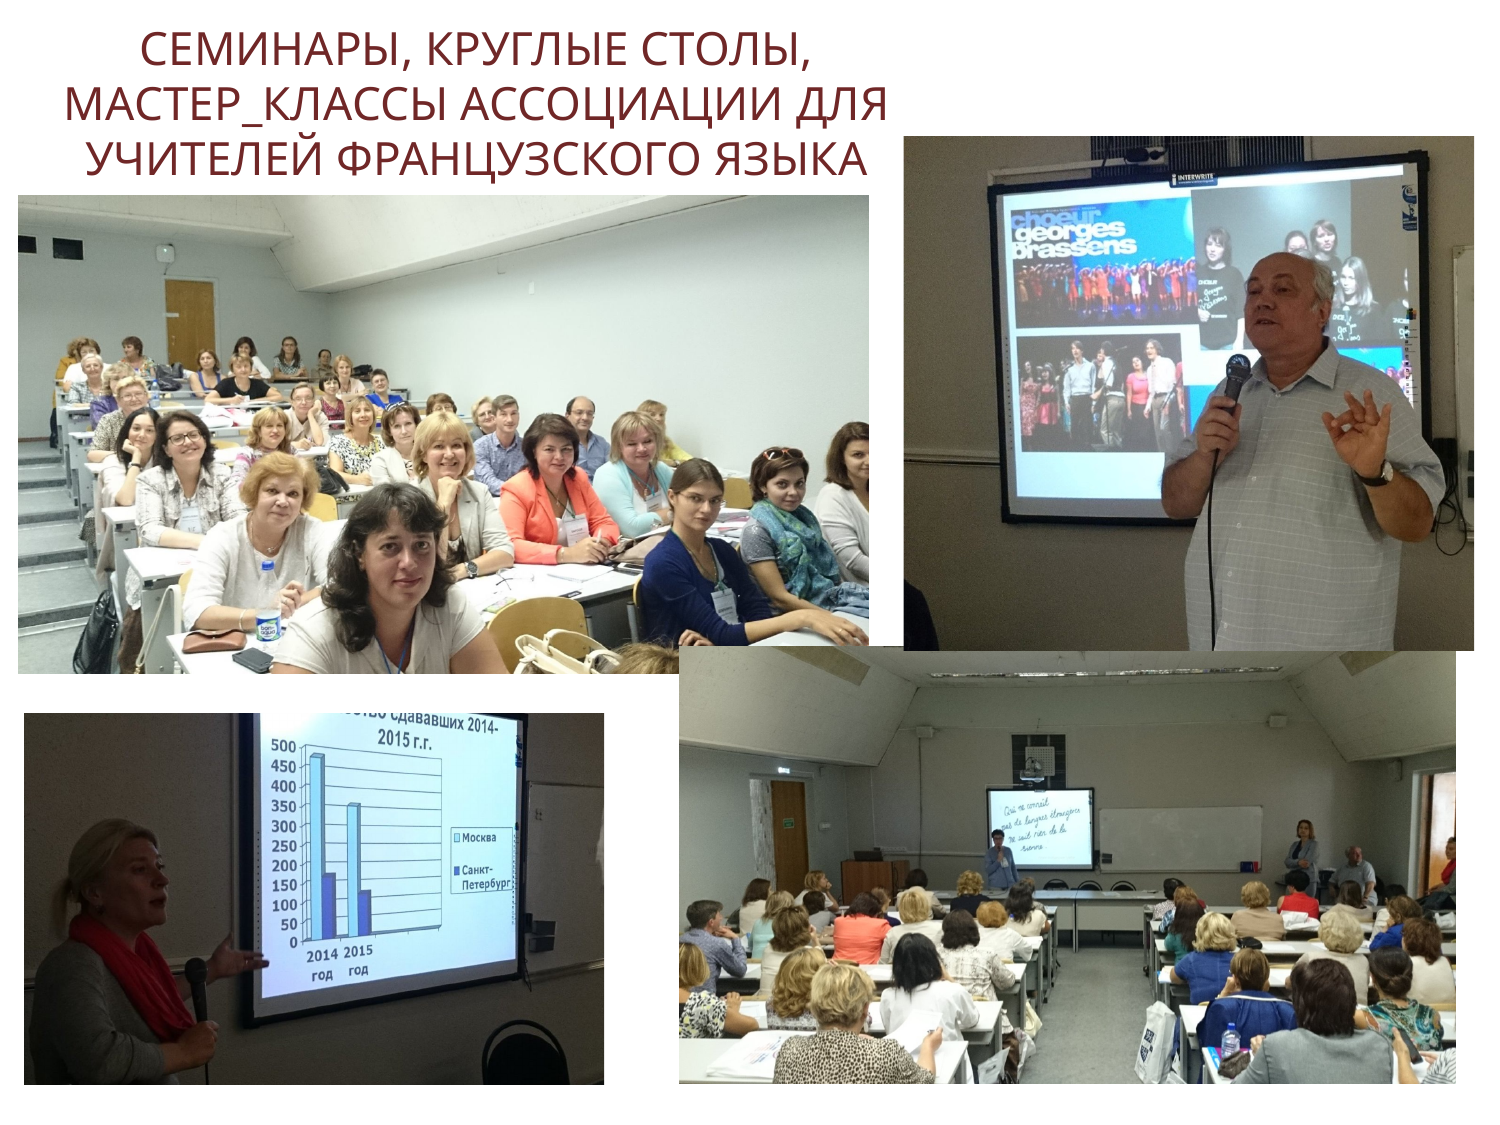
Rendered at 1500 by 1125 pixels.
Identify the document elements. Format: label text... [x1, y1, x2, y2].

picture [17, 135, 1475, 1084]
picture [23, 712, 605, 1085]
text_box СЕМИНАРЫ, КРУГЛЫЕ СТОЛЫ, МАСТЕР_КЛАССЫ АССОЦИАЦИИ ДЛЯ УЧИТЕЛЕЙ ФРАНЦУЗСКОГО ЯЗЫКА [23, 12, 930, 193]
